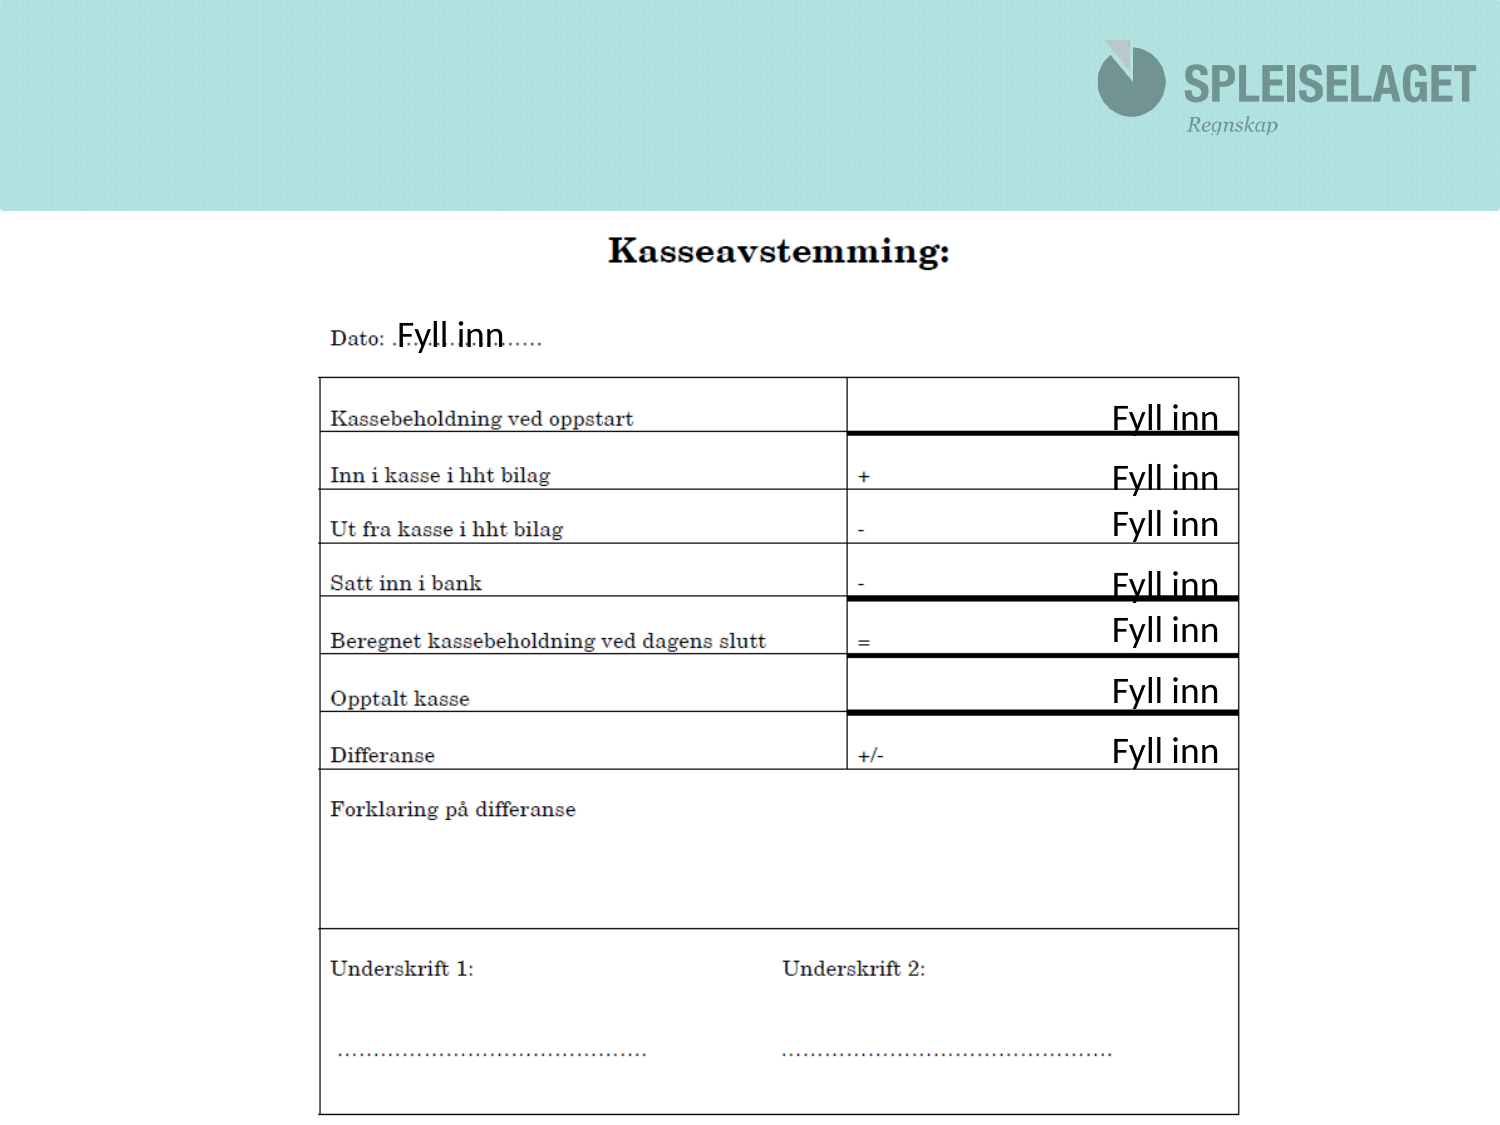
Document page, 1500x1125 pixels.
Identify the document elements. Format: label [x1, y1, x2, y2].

picture [0, 0, 1500, 211]
list [312, 230, 1247, 1124]
